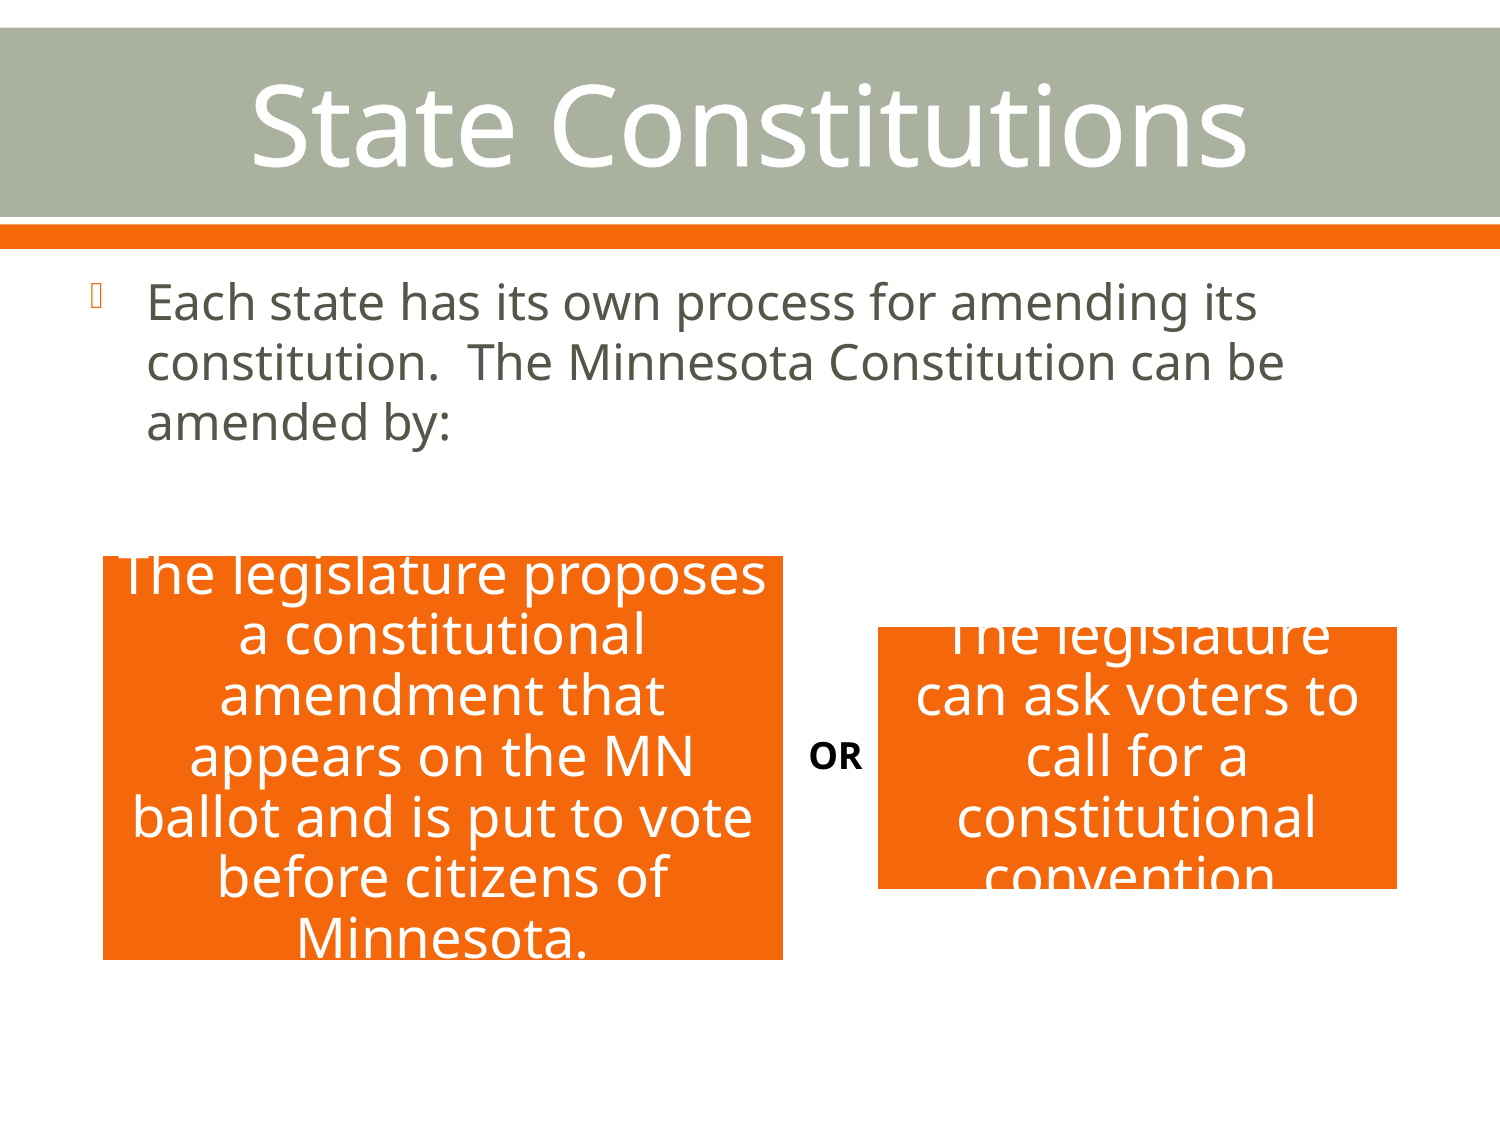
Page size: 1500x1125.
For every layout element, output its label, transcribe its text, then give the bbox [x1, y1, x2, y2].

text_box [99, 424, 1401, 1092]
list Each state has its own process for amending its constitution. The Minnesota Constitution can be amended by: [74, 262, 1426, 1006]
title State Constitutions [75, 29, 1425, 213]
